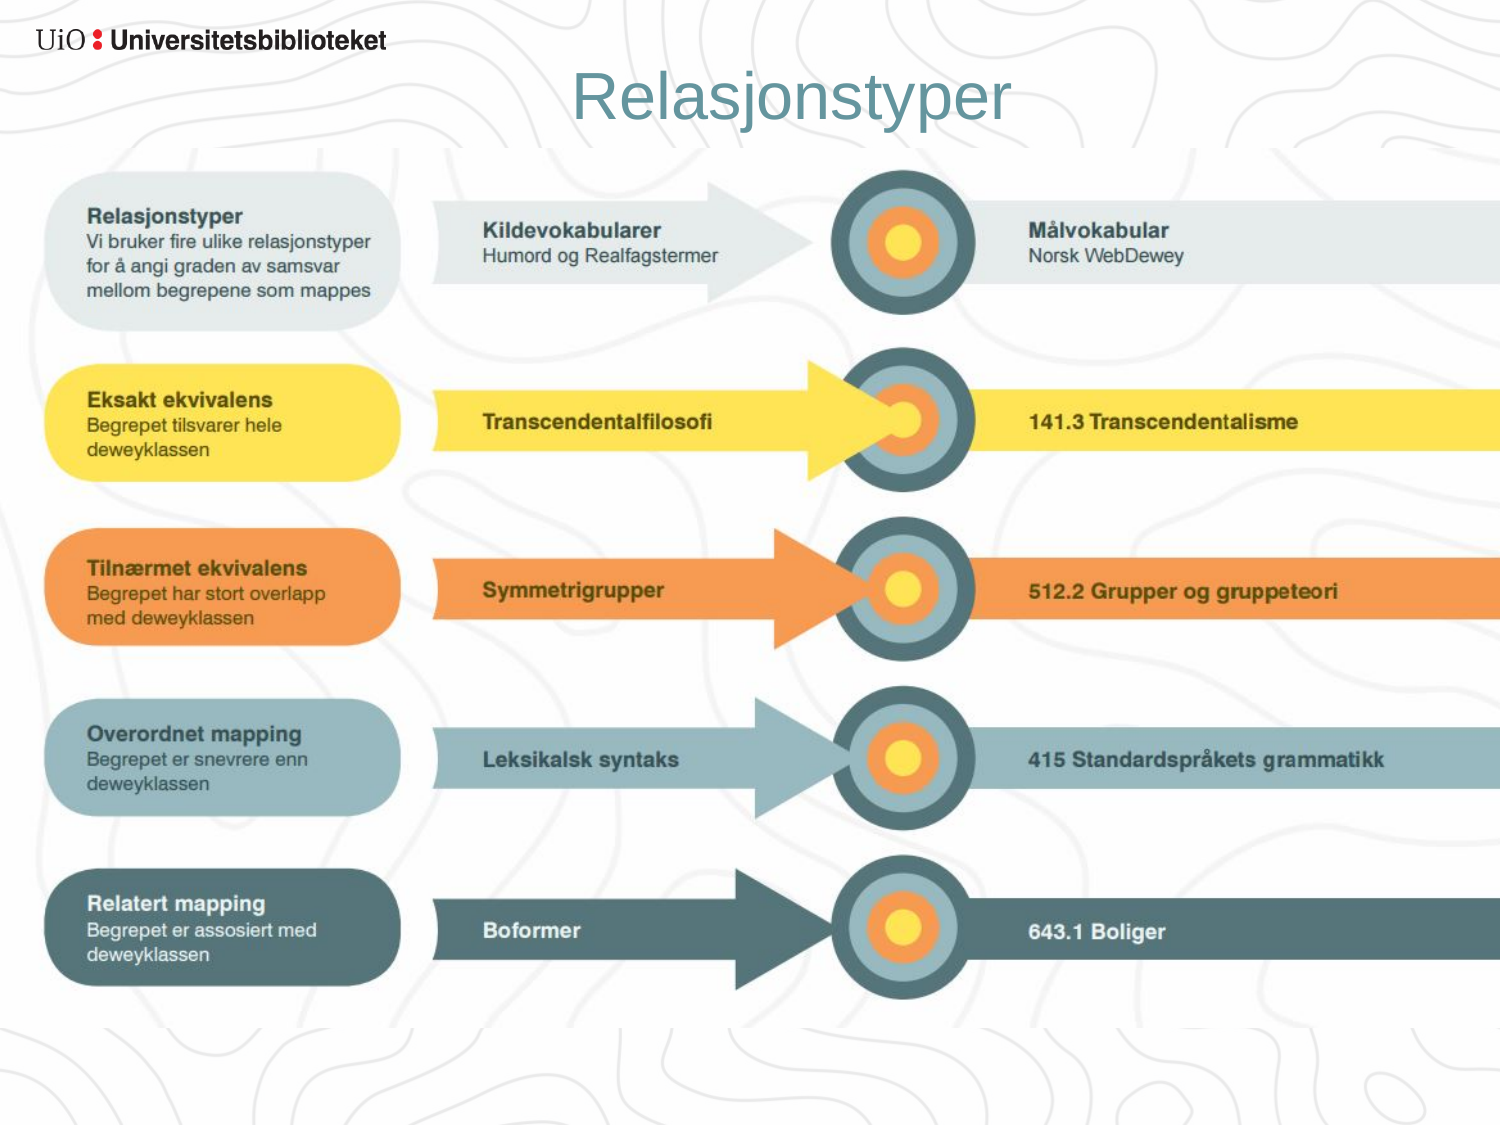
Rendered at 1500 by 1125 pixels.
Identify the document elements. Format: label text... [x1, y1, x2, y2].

text_box Relasjonstyper [159, 45, 1425, 147]
picture [36, 29, 386, 50]
picture [0, 148, 1500, 1028]
